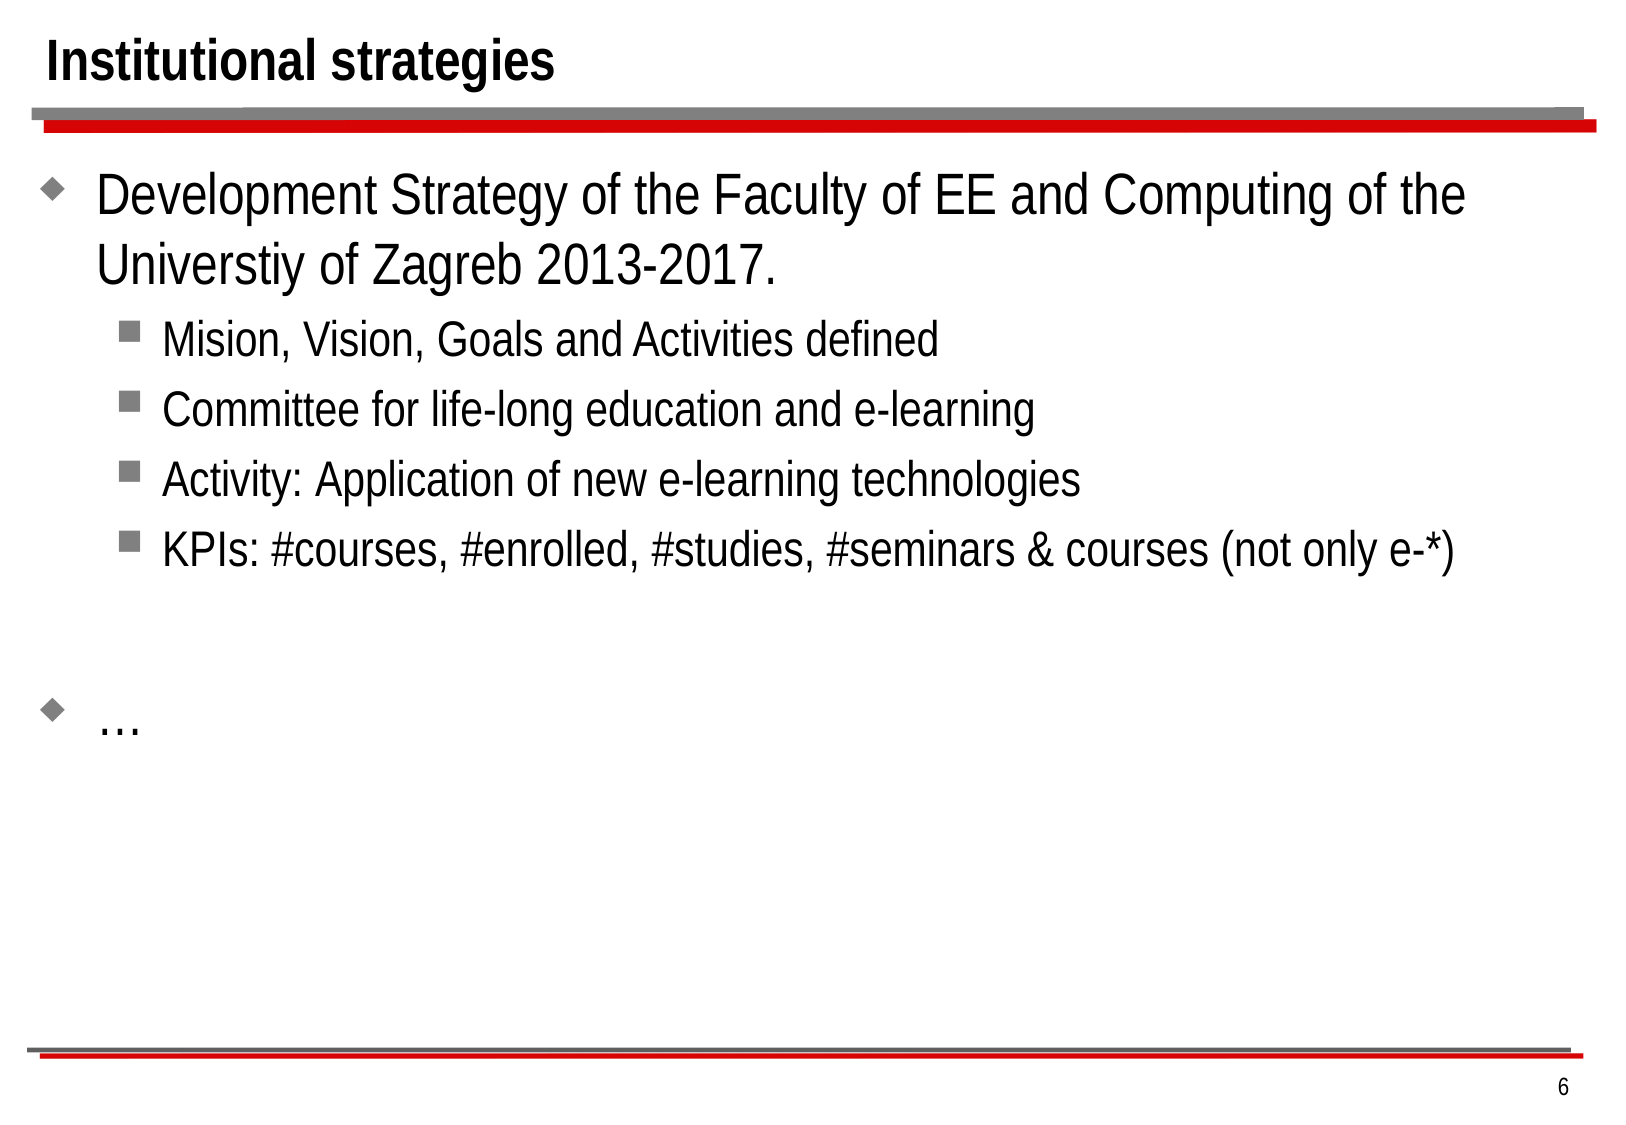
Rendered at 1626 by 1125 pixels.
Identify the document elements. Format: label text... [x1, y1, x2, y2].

list Development Strategy of the Faculty of EE and Computing of the Universtiy of Zagreb 2013-2017. Mision, Vision, Goals and Activities defined Committee for life-long education and e-learning Activity: Application of new e-learning technologies KPIs: #courses, #enrolled, #studies, #seminars & courses (not only e-*) … [25, 148, 1594, 1024]
title Institutional strategies [31, 11, 1587, 102]
slide_number 6 [1298, 1062, 1585, 1125]
